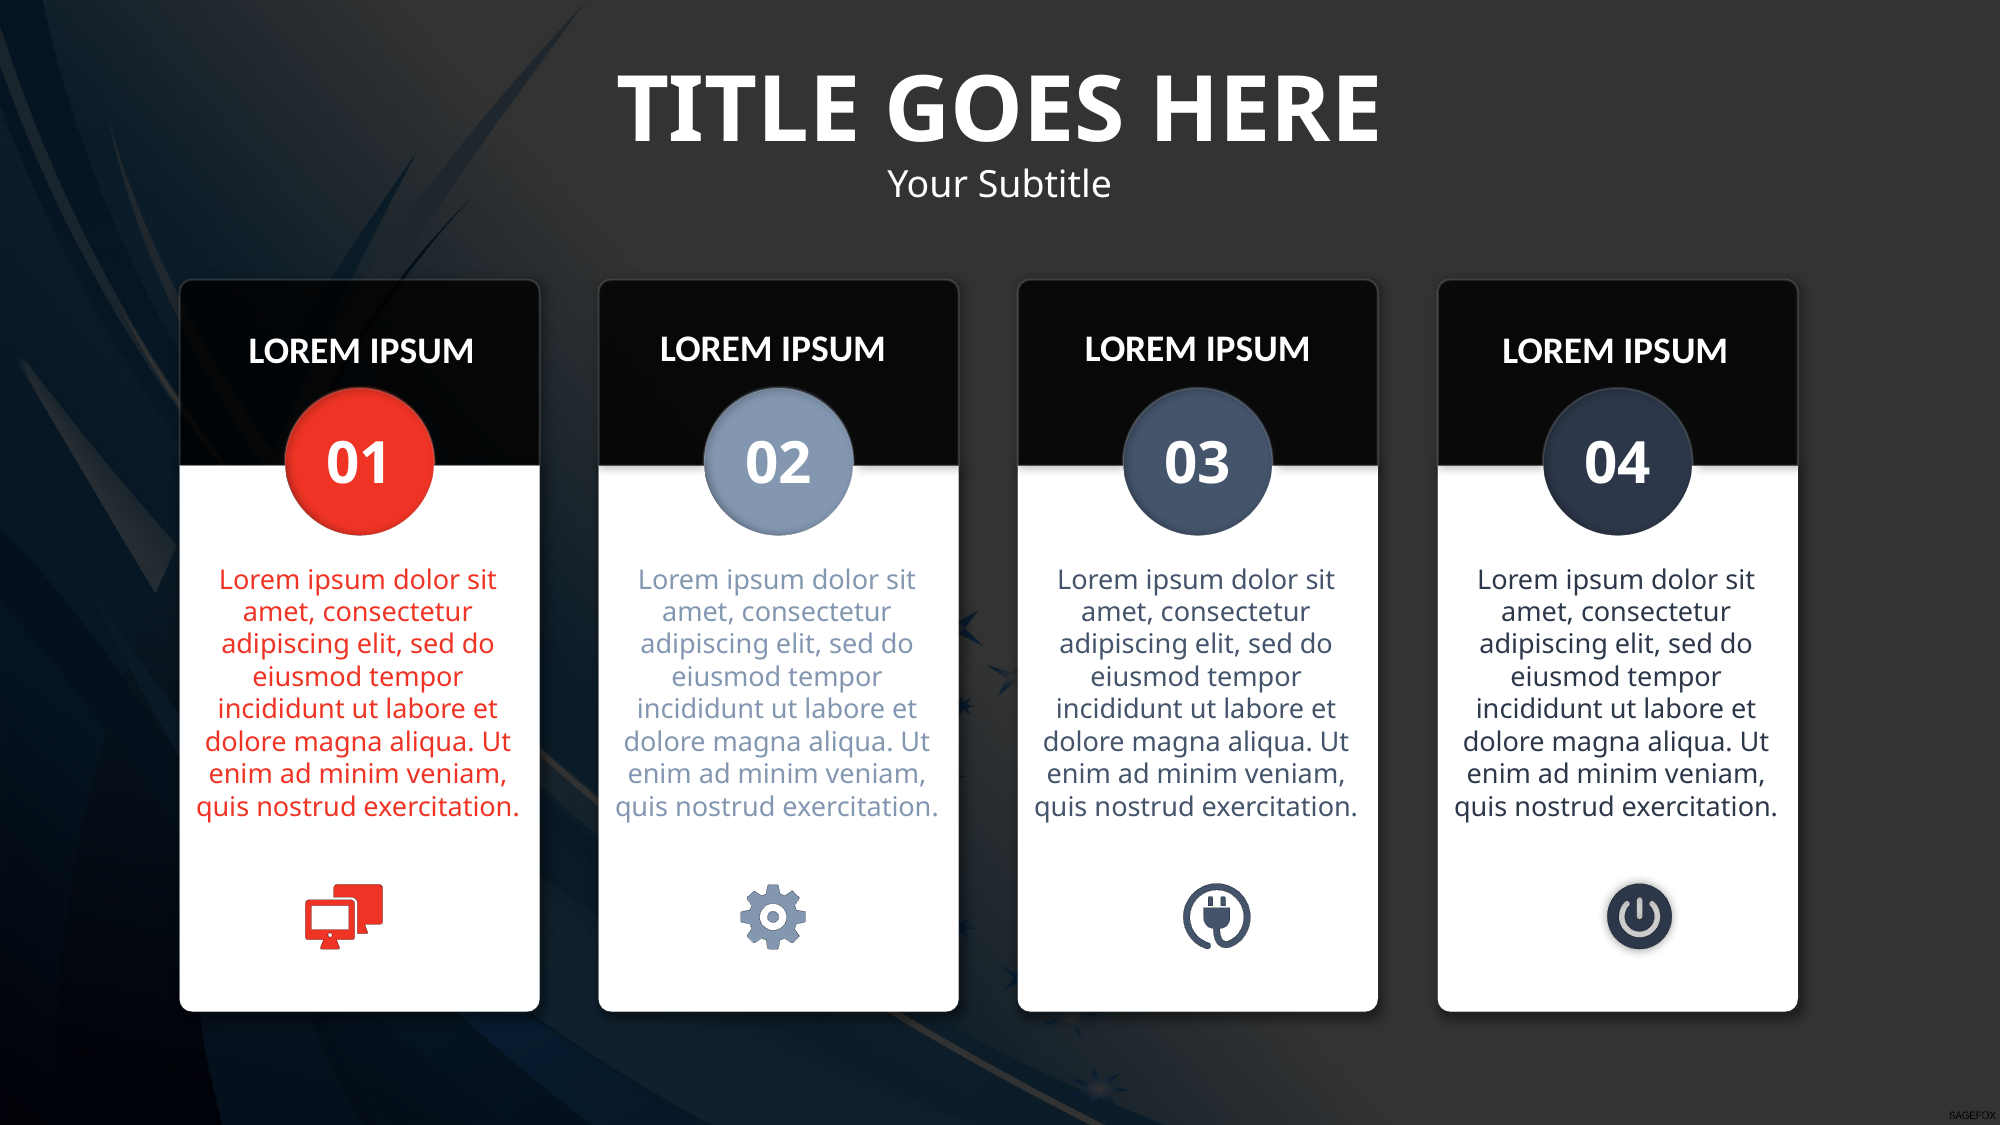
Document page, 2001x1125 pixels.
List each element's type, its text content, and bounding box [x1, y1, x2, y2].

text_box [179, 279, 542, 466]
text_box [305, 884, 383, 949]
text_box 01 [295, 466, 430, 528]
text_box 04 [1553, 466, 1689, 528]
text_box Lorem ipsum dolor sit amet, consectetur adipiscing elit, sed do eiusmod tempor incididunt ut labore et dolore magna aliqua. Ut enim ad minim veniam, quis nostrud exercitation. [597, 554, 957, 830]
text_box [1017, 279, 1378, 466]
text_box 03 [1133, 466, 1269, 528]
text_box [1016, 467, 1379, 1013]
text_box [1607, 883, 1672, 950]
text_box Lorem ipsum dolor sit amet, consectetur adipiscing elit, sed do eiusmod tempor incididunt ut labore et dolore magna aliqua. Ut enim ad minim veniam, quis nostrud exercitation. [178, 554, 538, 830]
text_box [1183, 883, 1251, 949]
text_box Lorem ipsum dolor sit amet, consectetur adipiscing elit, sed do eiusmod tempor incididunt ut labore et dolore magna aliqua. Ut enim ad minim veniam, quis nostrud exercitation. [1436, 554, 1796, 830]
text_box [1435, 279, 1798, 466]
text_box [178, 464, 541, 1013]
text_box Lorem ipsum dolor sit amet, consectetur adipiscing elit, sed do eiusmod tempor incididunt ut labore et dolore magna aliqua. Ut enim ad minim veniam, quis nostrud exercitation. [1016, 554, 1376, 830]
text_box 02 [714, 466, 849, 528]
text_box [593, 279, 959, 466]
picture [0, 0, 2001, 1125]
text_box TITLE GOES HERE Your Subtitle [548, 42, 1452, 212]
text_box [597, 466, 960, 1013]
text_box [740, 884, 806, 949]
text_box [1436, 467, 1799, 1013]
